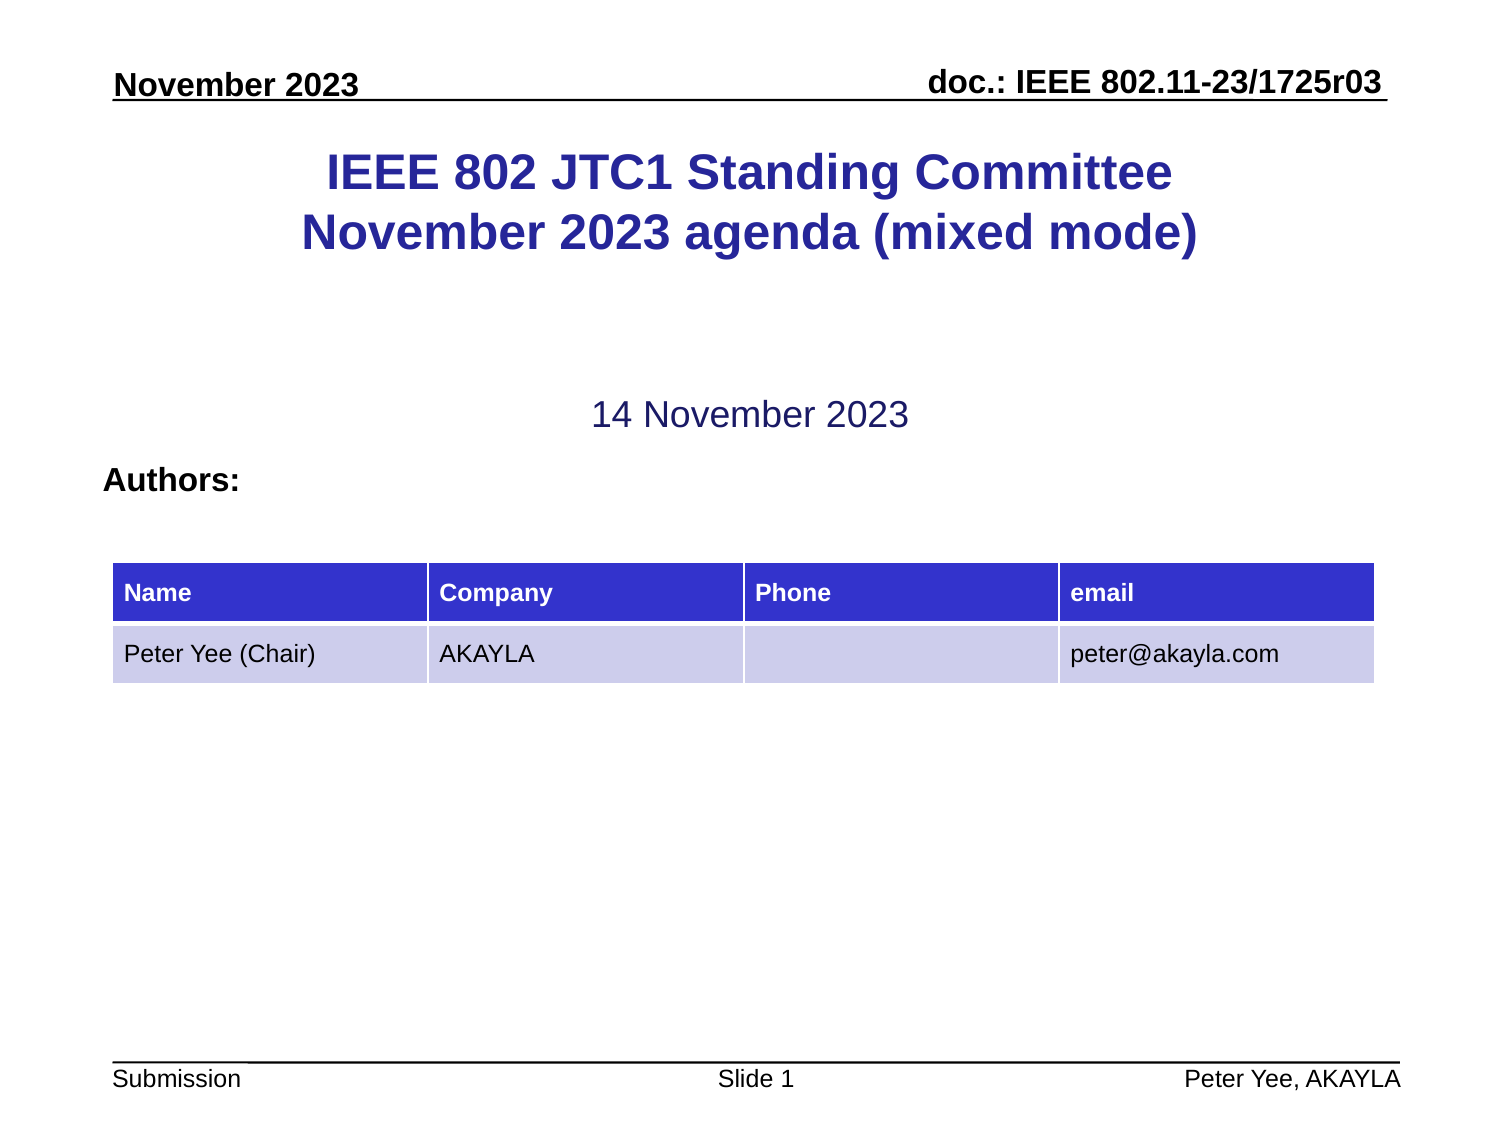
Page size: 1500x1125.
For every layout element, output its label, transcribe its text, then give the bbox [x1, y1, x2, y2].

table_header Phone [745, 563, 1058, 621]
table_cell peter@akayla.com [1060, 626, 1374, 683]
table_cell Peter Yee (Chair) [113, 626, 427, 683]
table_header email [1060, 563, 1374, 621]
list 14 November 2023 [112, 382, 1388, 445]
slide_number Slide 1 [709, 1061, 803, 1093]
footer Peter Yee, AKAYLA [1183, 1061, 1402, 1093]
title IEEE 802 JTC1 Standing Committee November 2023 agenda (mixed mode) [112, 112, 1388, 288]
table_header Company [429, 563, 743, 621]
table_cell AKAYLA [429, 626, 743, 683]
text_box Authors: [87, 450, 325, 513]
table_header Name [113, 563, 427, 621]
table_cell [745, 626, 1058, 683]
